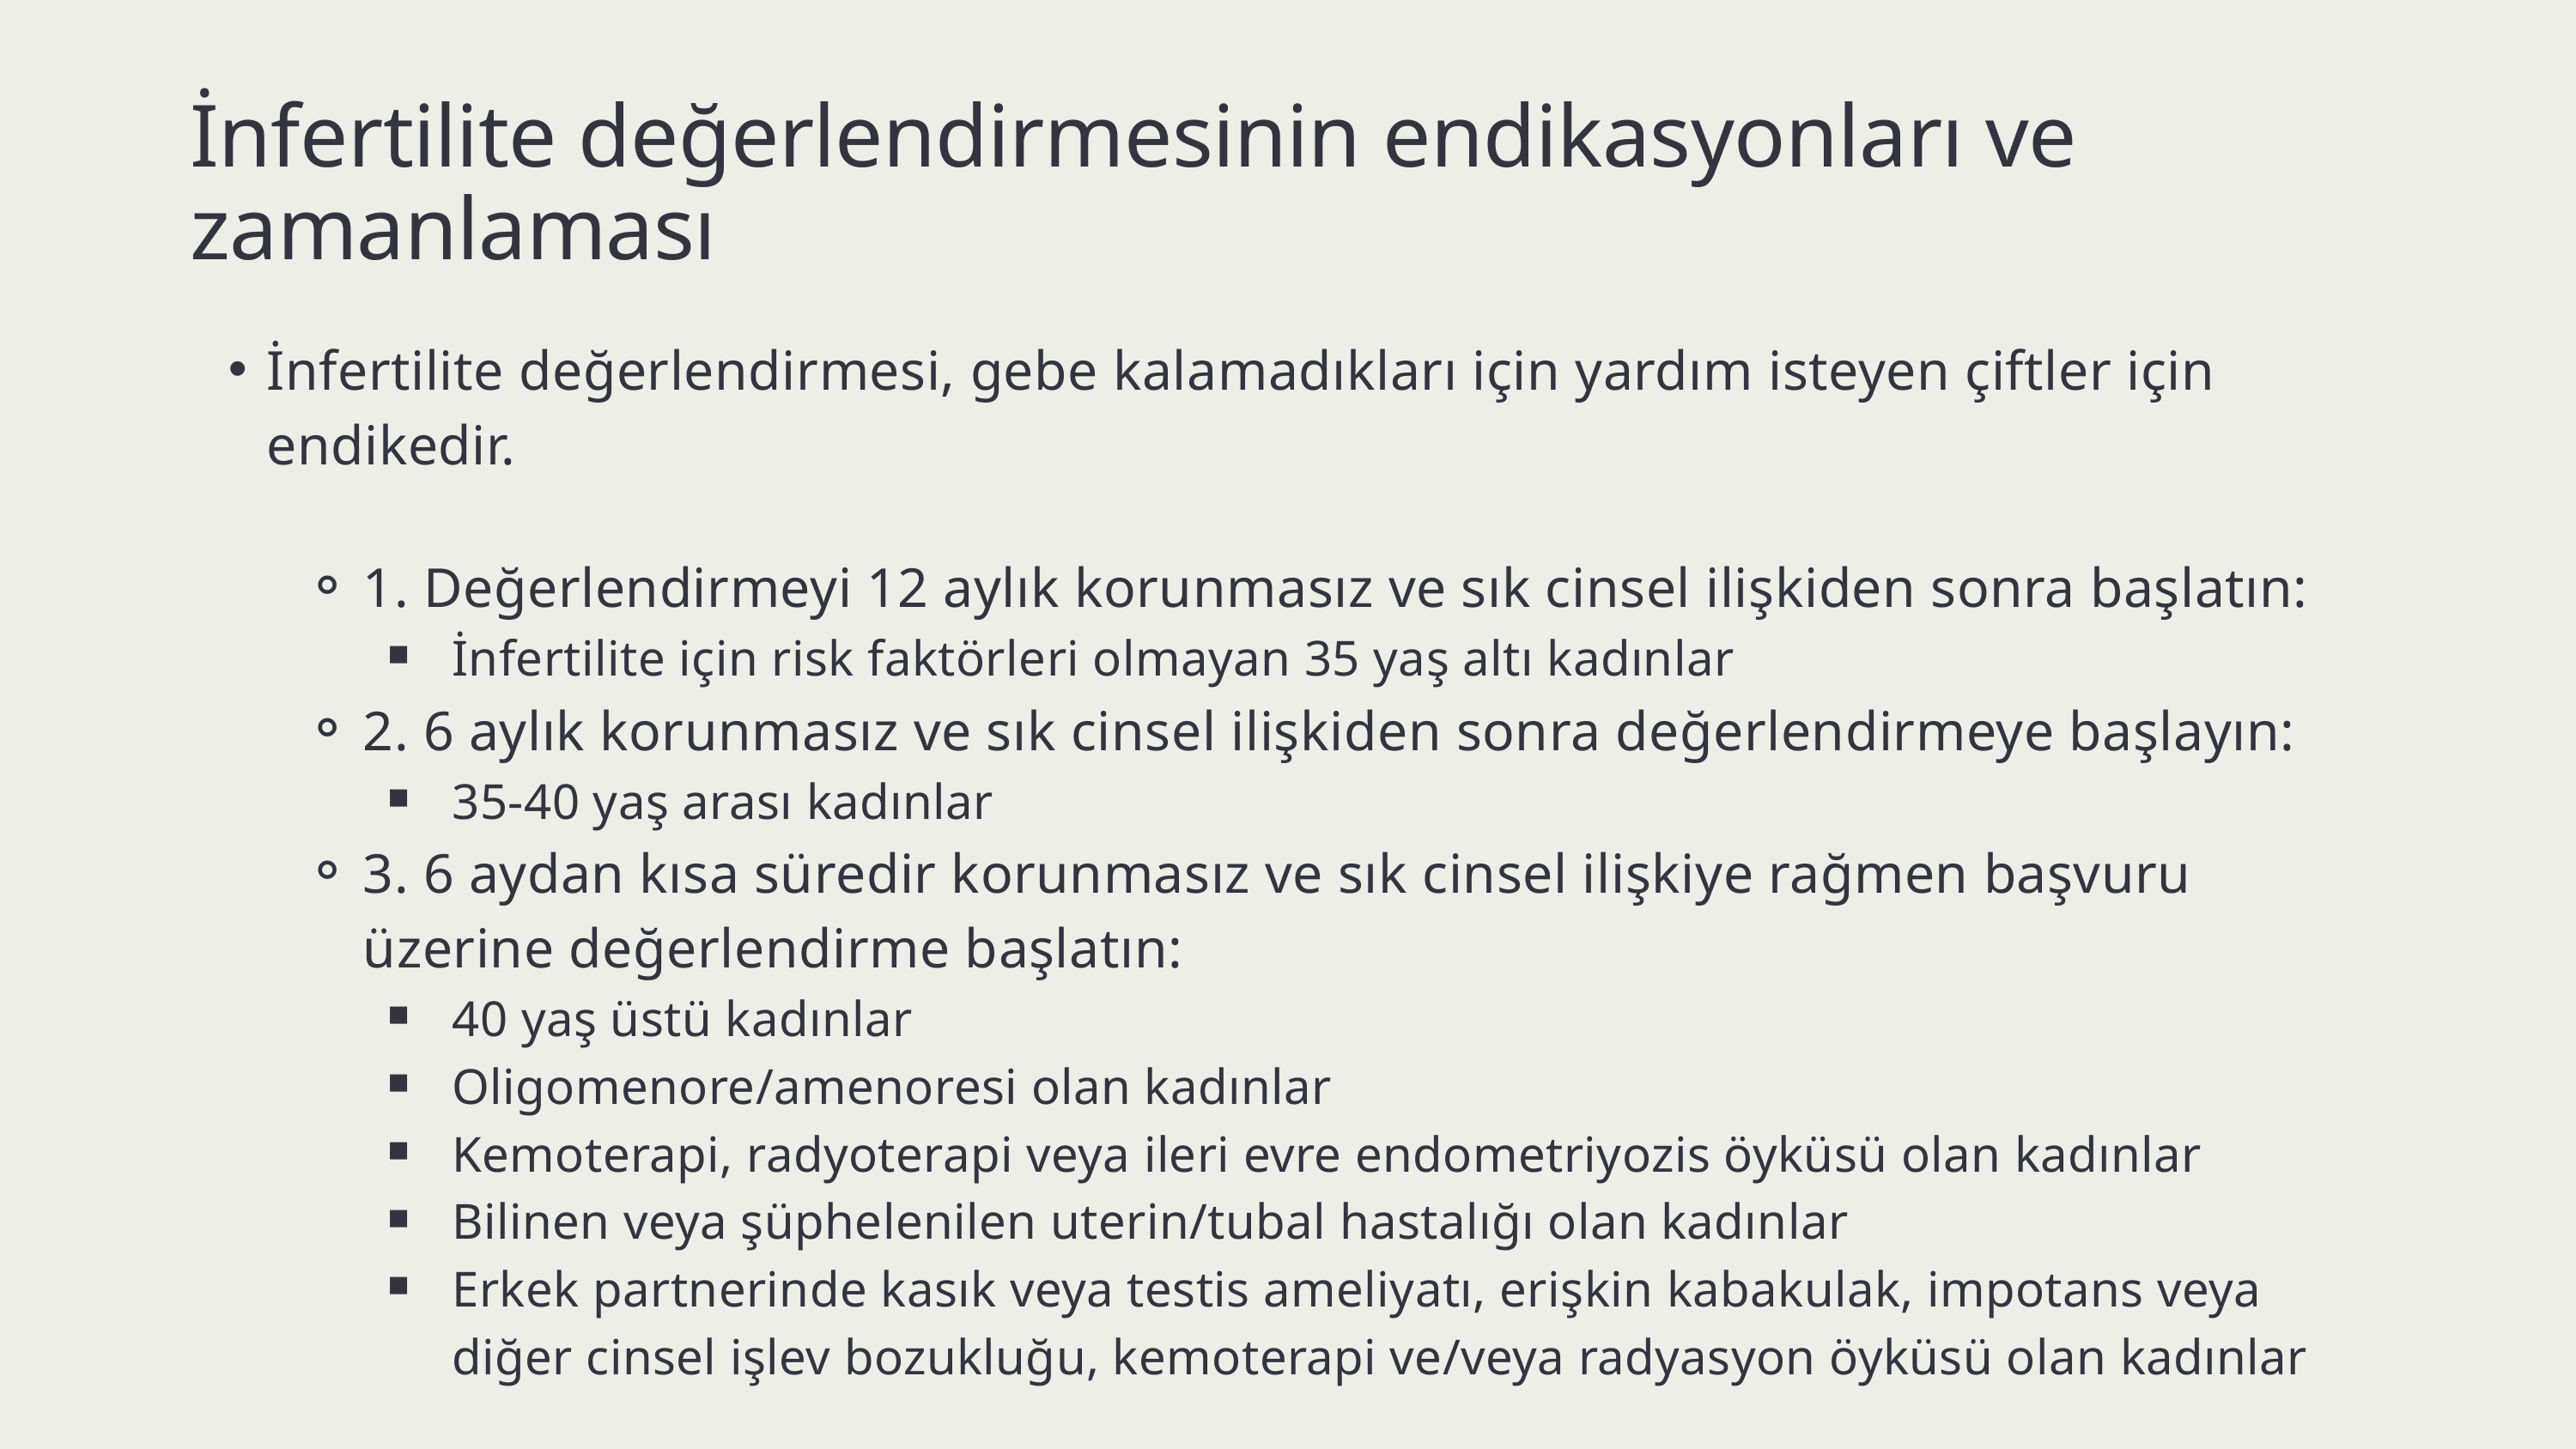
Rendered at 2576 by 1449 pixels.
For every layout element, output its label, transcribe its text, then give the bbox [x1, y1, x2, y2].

text_box İnfertilite değerlendirmesi, gebe kalamadıkları için yardım isteyen çiftler için endikedir. 1. Değerlendirmeyi 12 aylık korunmasız ve sık cinsel ilişkiden sonra başlatın: İnfertilite için risk faktörleri olmayan 35 yaş altı kadınlar 2. 6 aylık korunmasız ve sık cinsel ilişkiden sonra değerlendirmeye başlayın: 35-40 yaş arası kadınlar 3. 6 aydan kısa süredir korunmasız ve sık cinsel ilişkiye rağmen başvuru üzerine değerlendirme başlatın: 40 yaş üstü kadınlar Oligomenore/amenoresi olan kadınlar Kemoterapi, radyoterapi veya ileri evre endometriyozis öyküsü olan kadınlar Bilinen veya şüphelenilen uterin/tubal hastalığı olan kadınlar Erkek partnerinde kasık veya testis ameliyatı, erişkin kabakulak, impotans veya diğer cinsel işlev bozukluğu, kemoterapi ve/veya radyasyon öyküsü olan kadınlar [190, 325, 2386, 1385]
text_box İnfertilite değerlendirmesinin endikasyonları ve zamanlaması [190, 91, 2386, 277]
